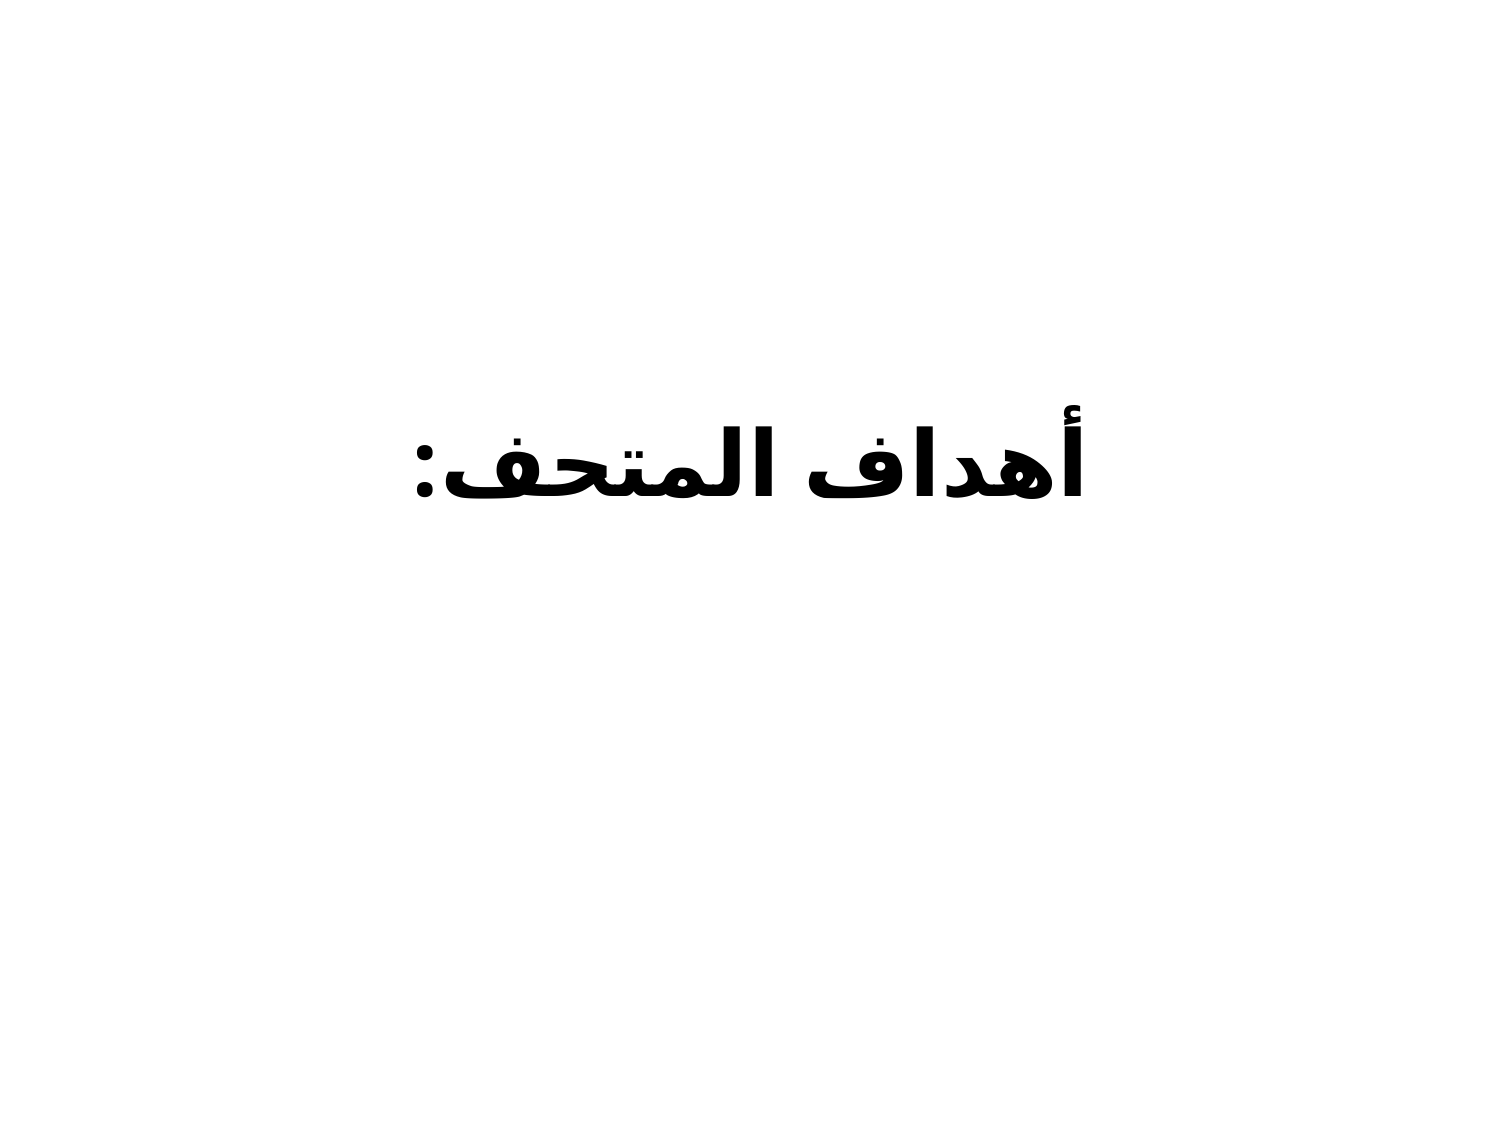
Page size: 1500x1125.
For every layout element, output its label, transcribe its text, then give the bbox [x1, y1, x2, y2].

title أهداف المتحف: [29, 45, 1471, 1094]
